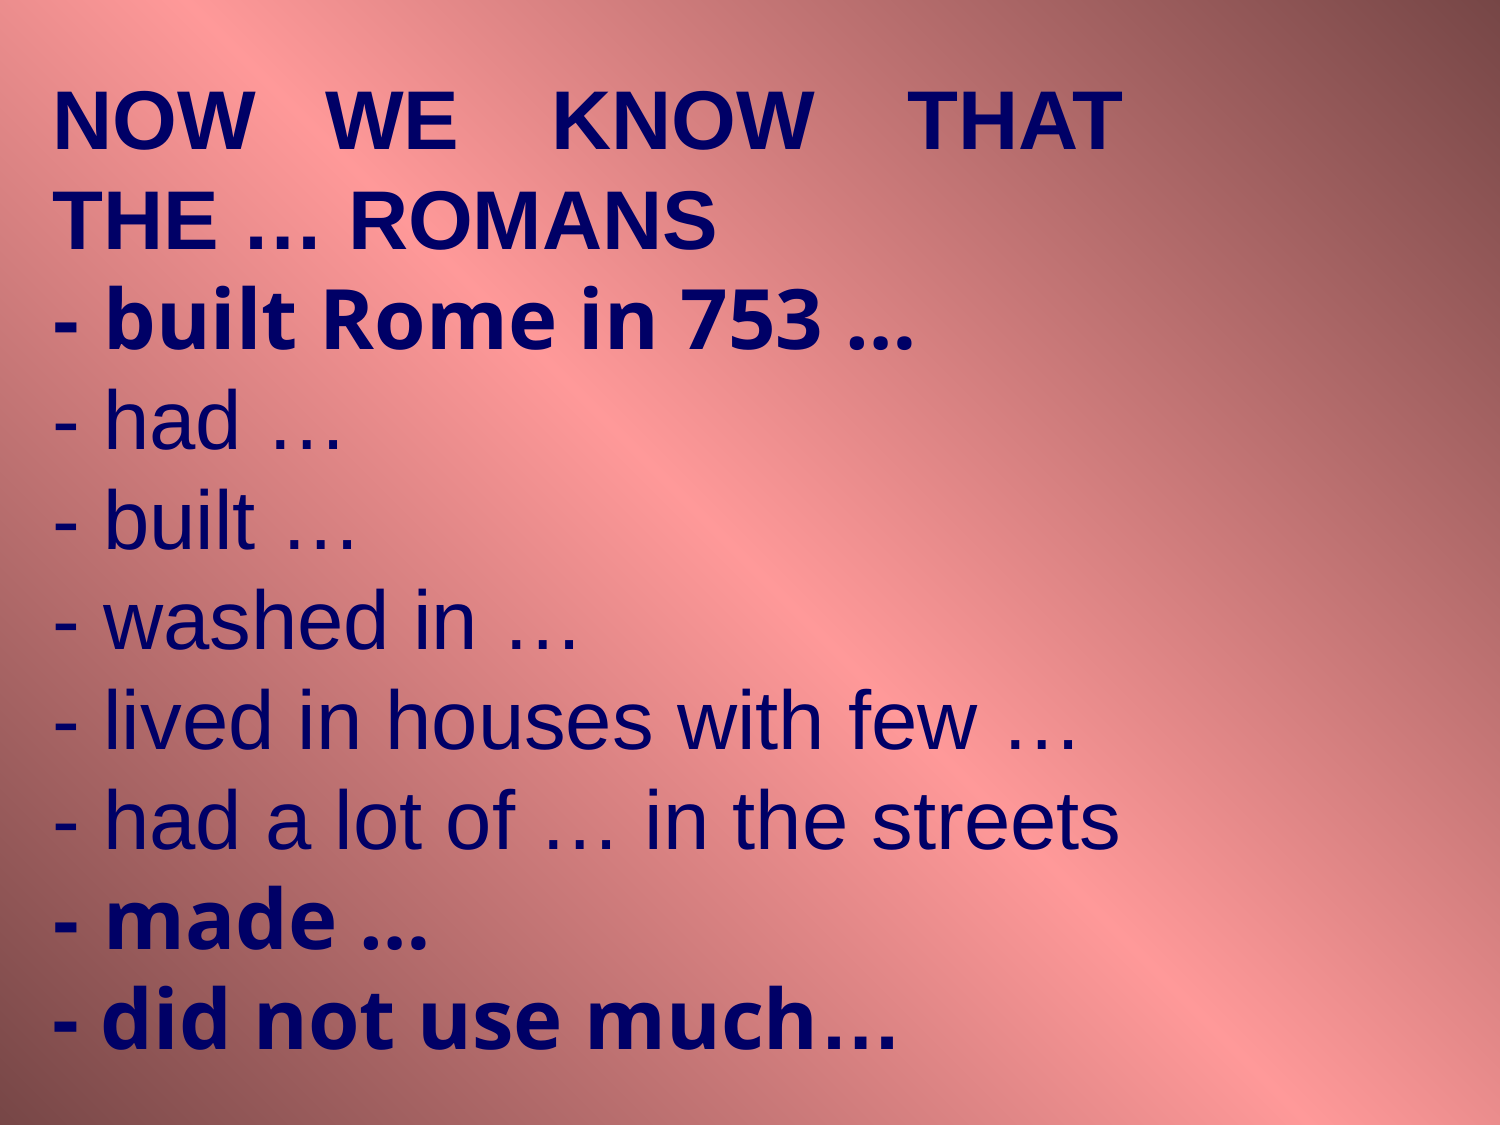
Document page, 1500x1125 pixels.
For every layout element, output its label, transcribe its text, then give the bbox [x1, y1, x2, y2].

title NOW WE KNOW THAT THE … ROMANS - built Rome in 753 … - had … - built … - washed in … - lived in houses with few … - had a lot of … in the streets - made … - did not use much… [37, 44, 1451, 1088]
